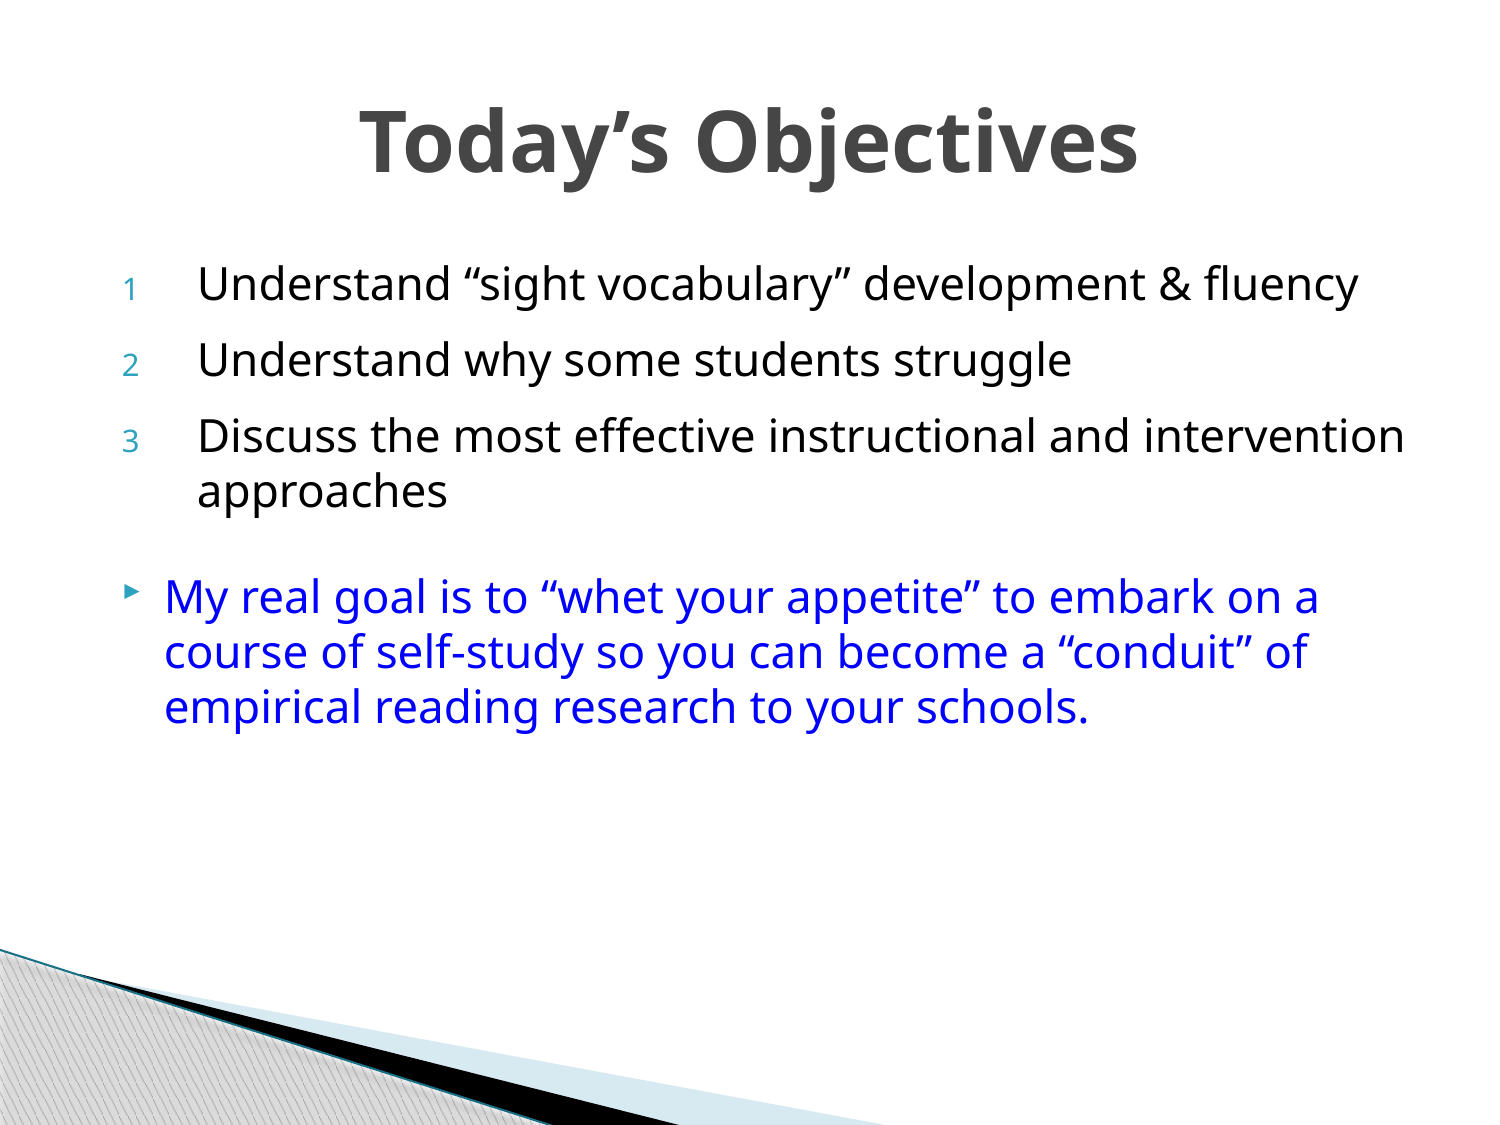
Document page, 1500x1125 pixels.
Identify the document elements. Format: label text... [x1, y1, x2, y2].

list Understand “sight vocabulary” development & fluency Understand why some students struggle Discuss the most effective instructional and intervention approaches My real goal is to “whet your appetite” to embark on a course of self-study so you can become a “conduit” of empirical reading research to your schools. [88, 247, 1439, 905]
title Today’s Objectives [75, 45, 1425, 233]
